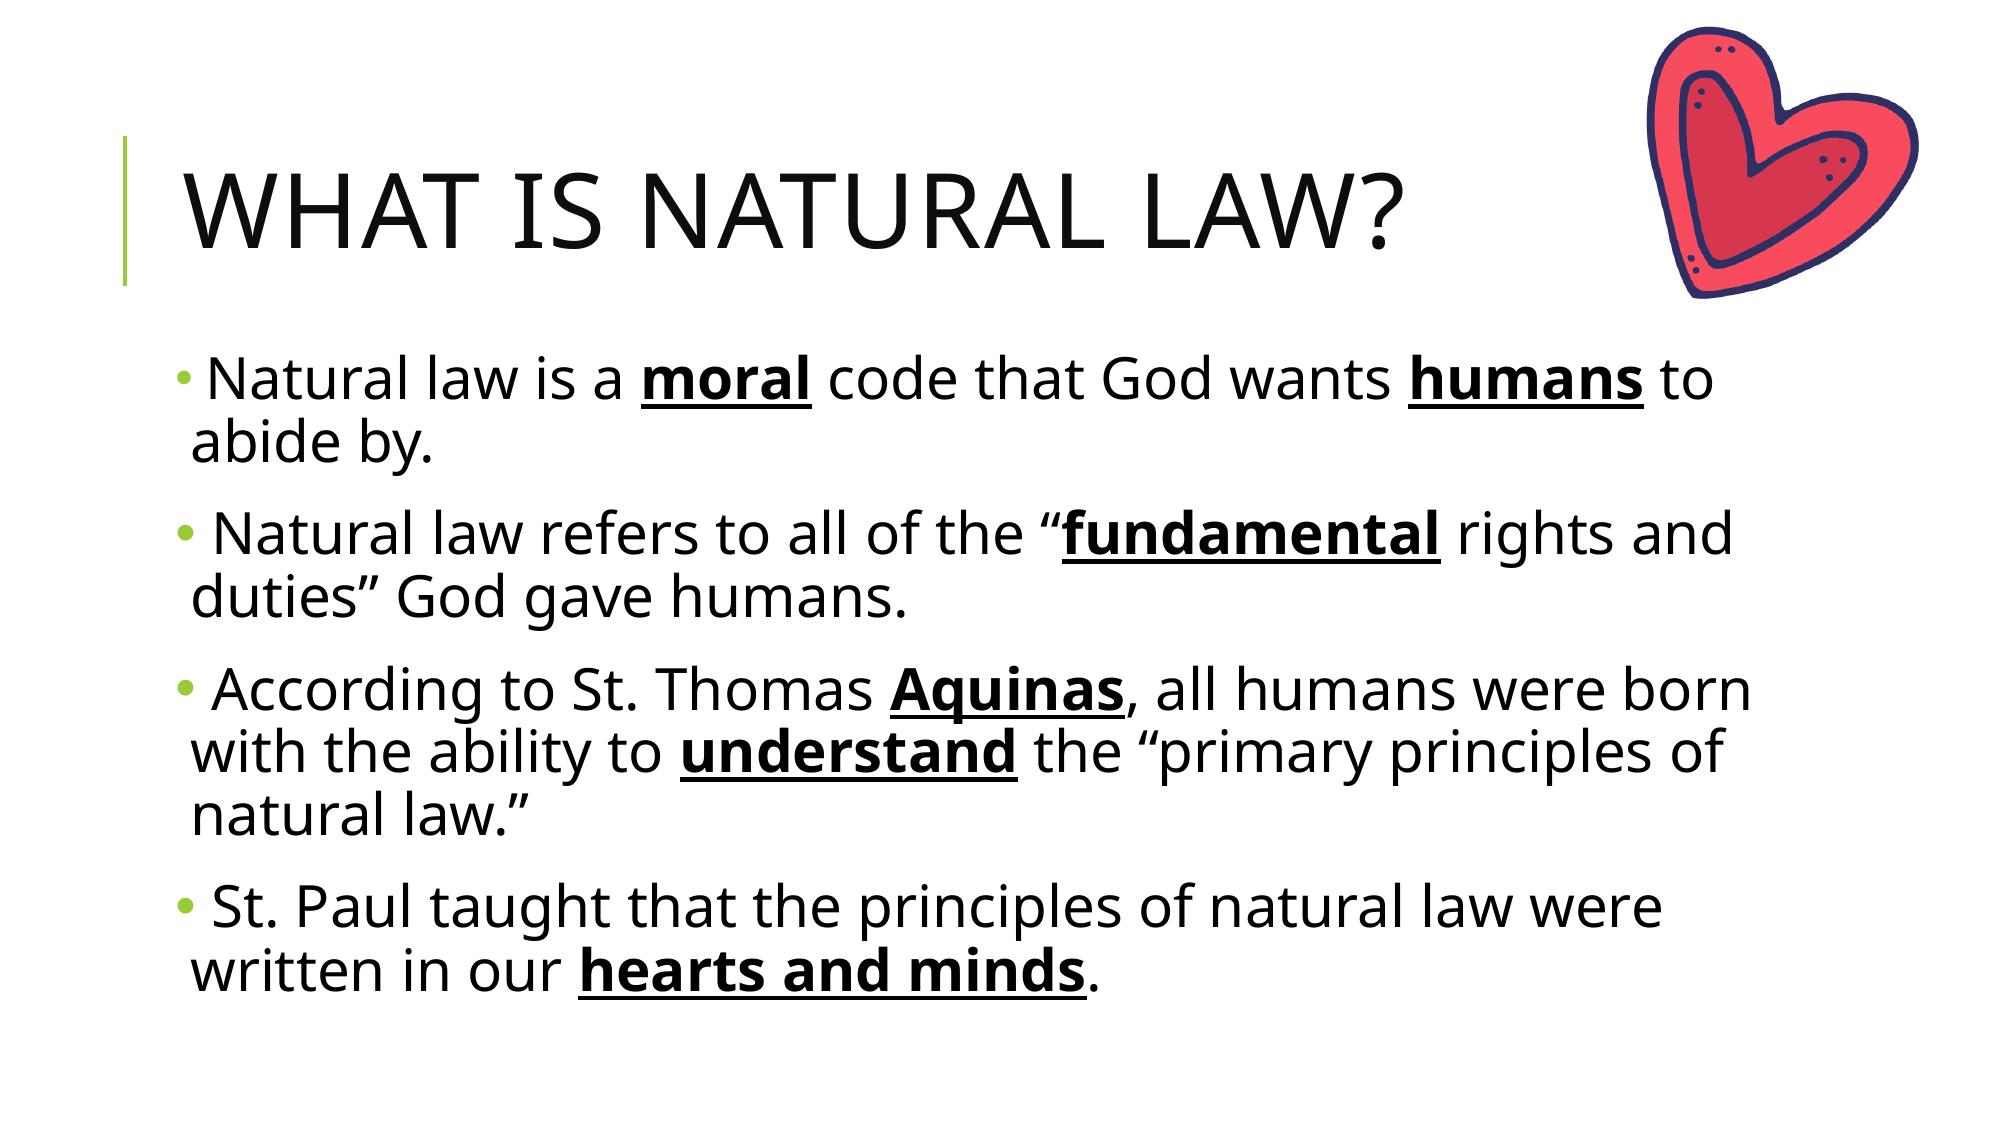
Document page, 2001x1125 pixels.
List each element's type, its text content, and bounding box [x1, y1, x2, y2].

picture [1634, 14, 1931, 311]
title What is natural Law? [168, 96, 1763, 341]
list Natural law is a moral code that God wants humans to abide by. Natural law refers to all of the “fundamental rights and duties” God gave humans. According to St. Thomas Aquinas, all humans were born with the ability to understand the “primary principles of natural law.” St. Paul taught that the principles of natural law were written in our hearts and minds. [168, 341, 1763, 1035]
